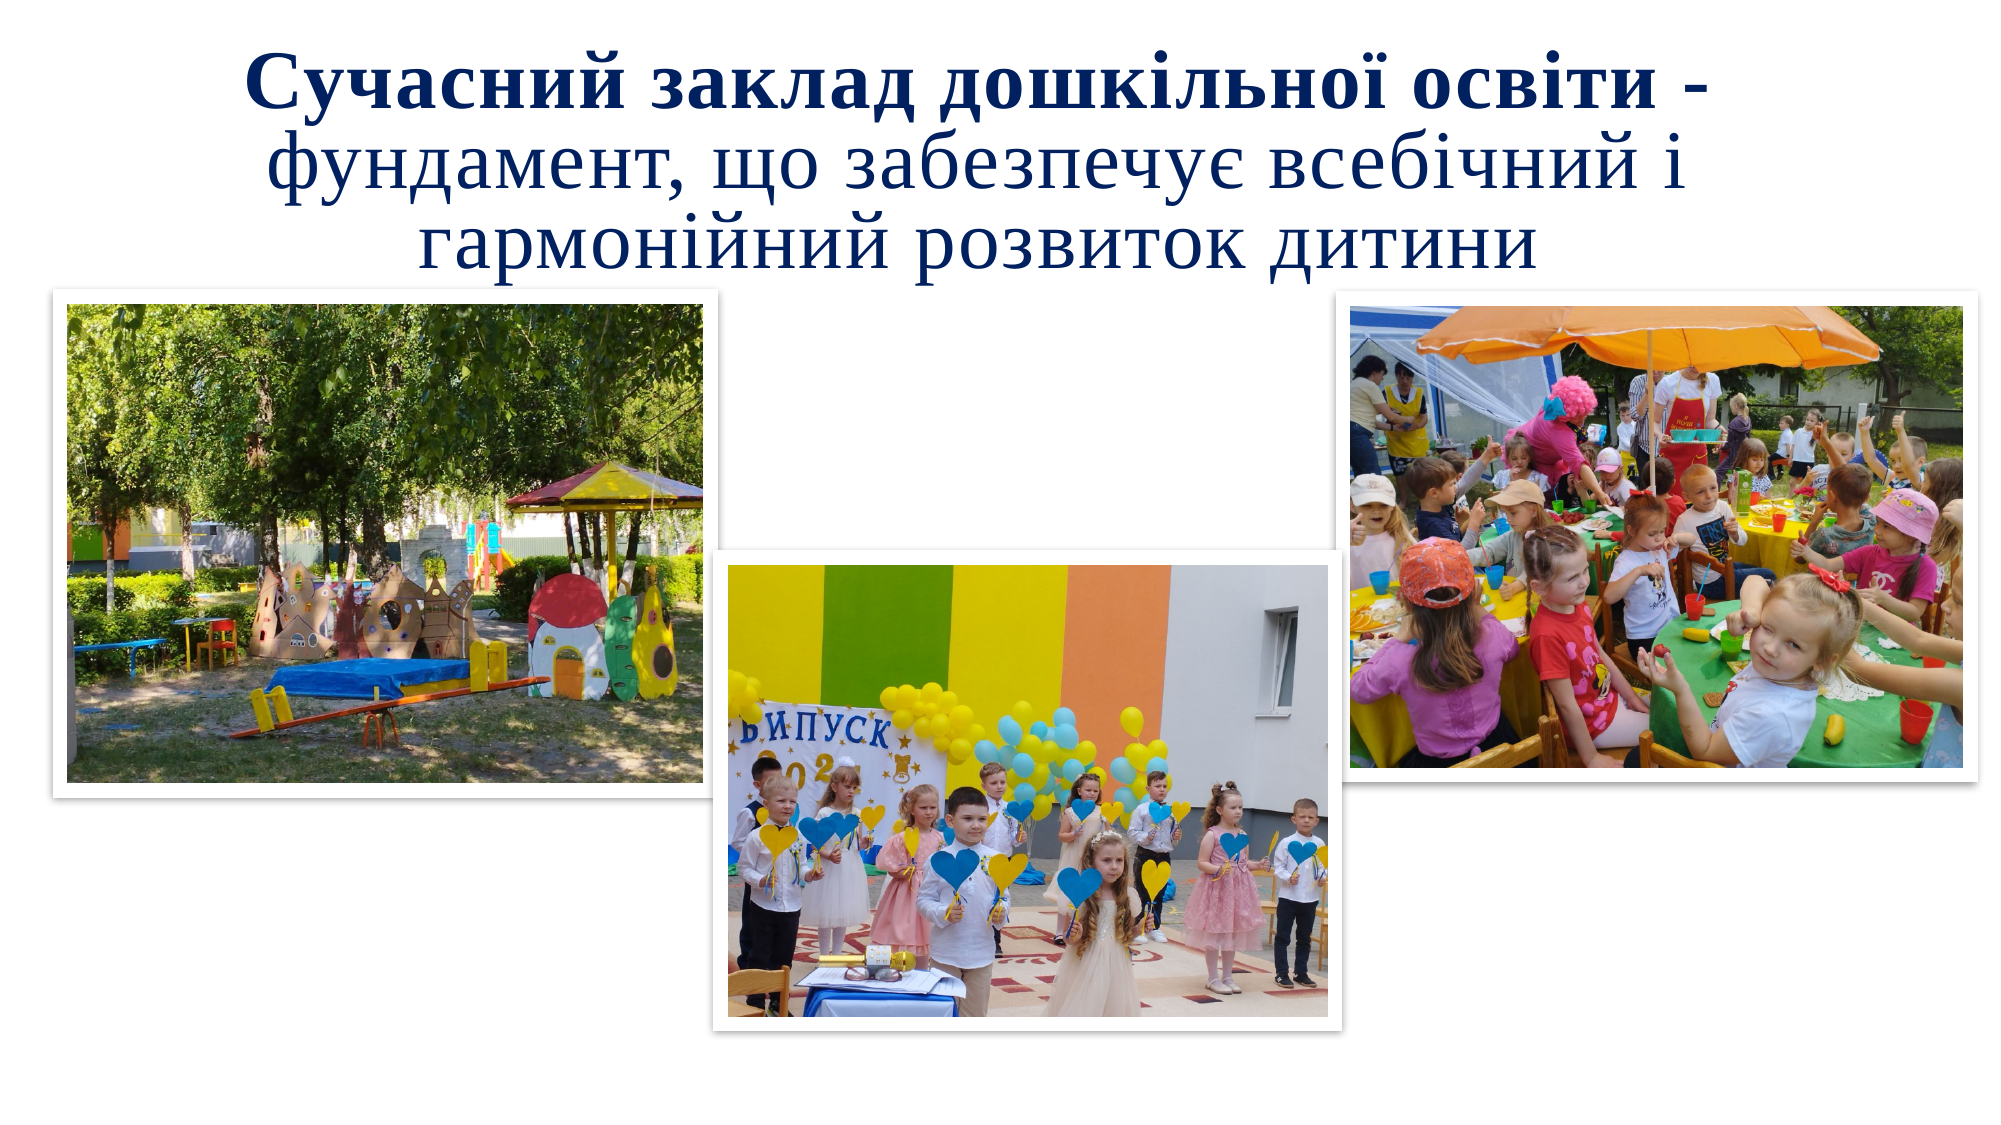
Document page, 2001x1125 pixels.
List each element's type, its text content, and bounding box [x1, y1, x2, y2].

picture [1350, 305, 1964, 768]
picture [67, 303, 704, 783]
picture [727, 564, 1328, 1017]
title Сучасний заклад дошкільної освіти - фундамент, що забезпечує всебічний і гармонійний розвиток дитини [128, 29, 1830, 285]
